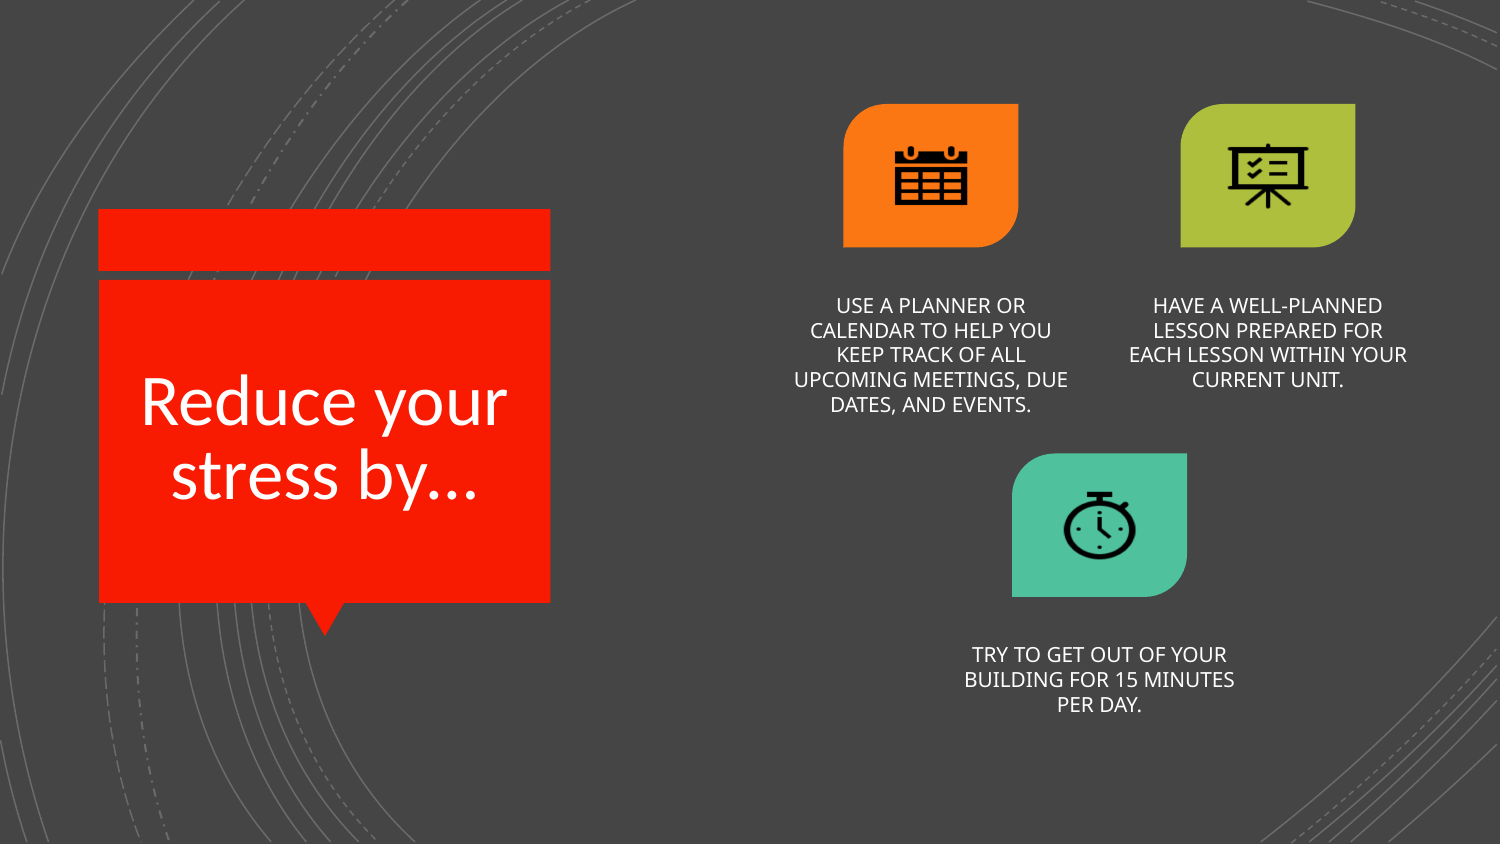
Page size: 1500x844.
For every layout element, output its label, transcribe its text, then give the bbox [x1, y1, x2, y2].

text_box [787, 103, 1412, 745]
title Reduce your stress by… [109, 289, 540, 592]
